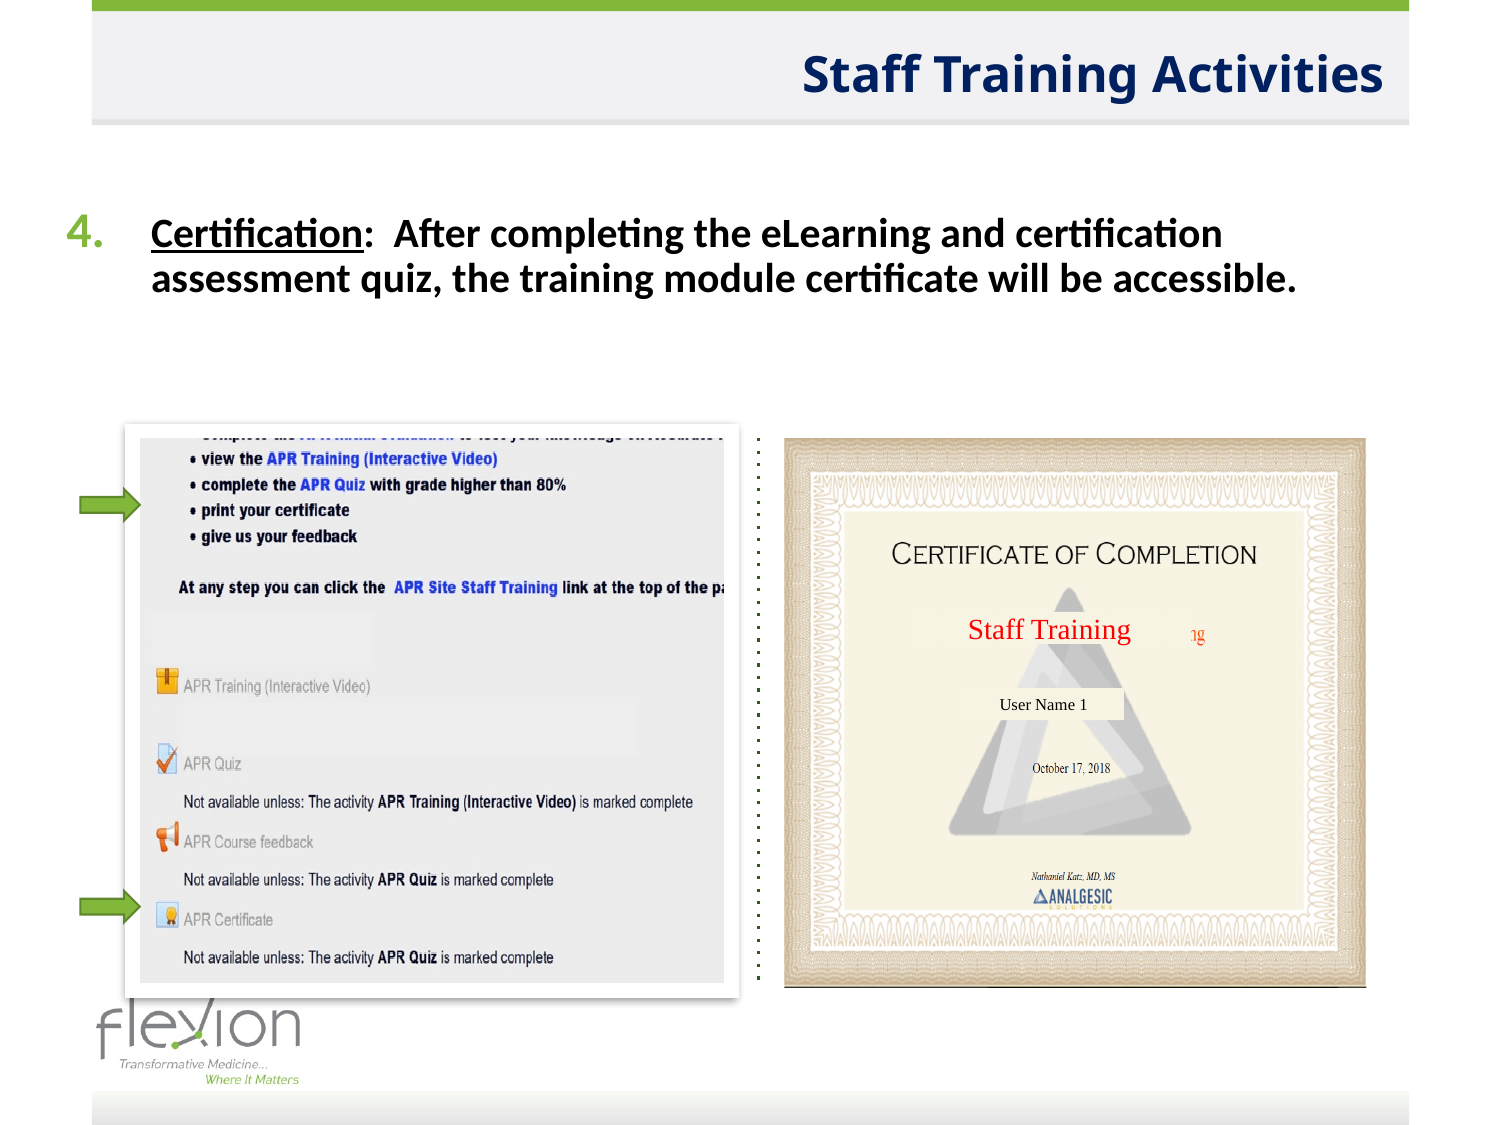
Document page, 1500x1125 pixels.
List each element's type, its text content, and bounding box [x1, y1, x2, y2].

text_box [79, 486, 139, 524]
text_box [79, 888, 139, 925]
title Staff Training Activities [0, 0, 1400, 160]
list Certification: After completing the eLearning and certification assessment quiz, the training module certificate will be accessible. [51, 203, 1449, 1029]
picture [91, 1029, 308, 1088]
picture [139, 438, 725, 984]
picture [784, 438, 1367, 988]
